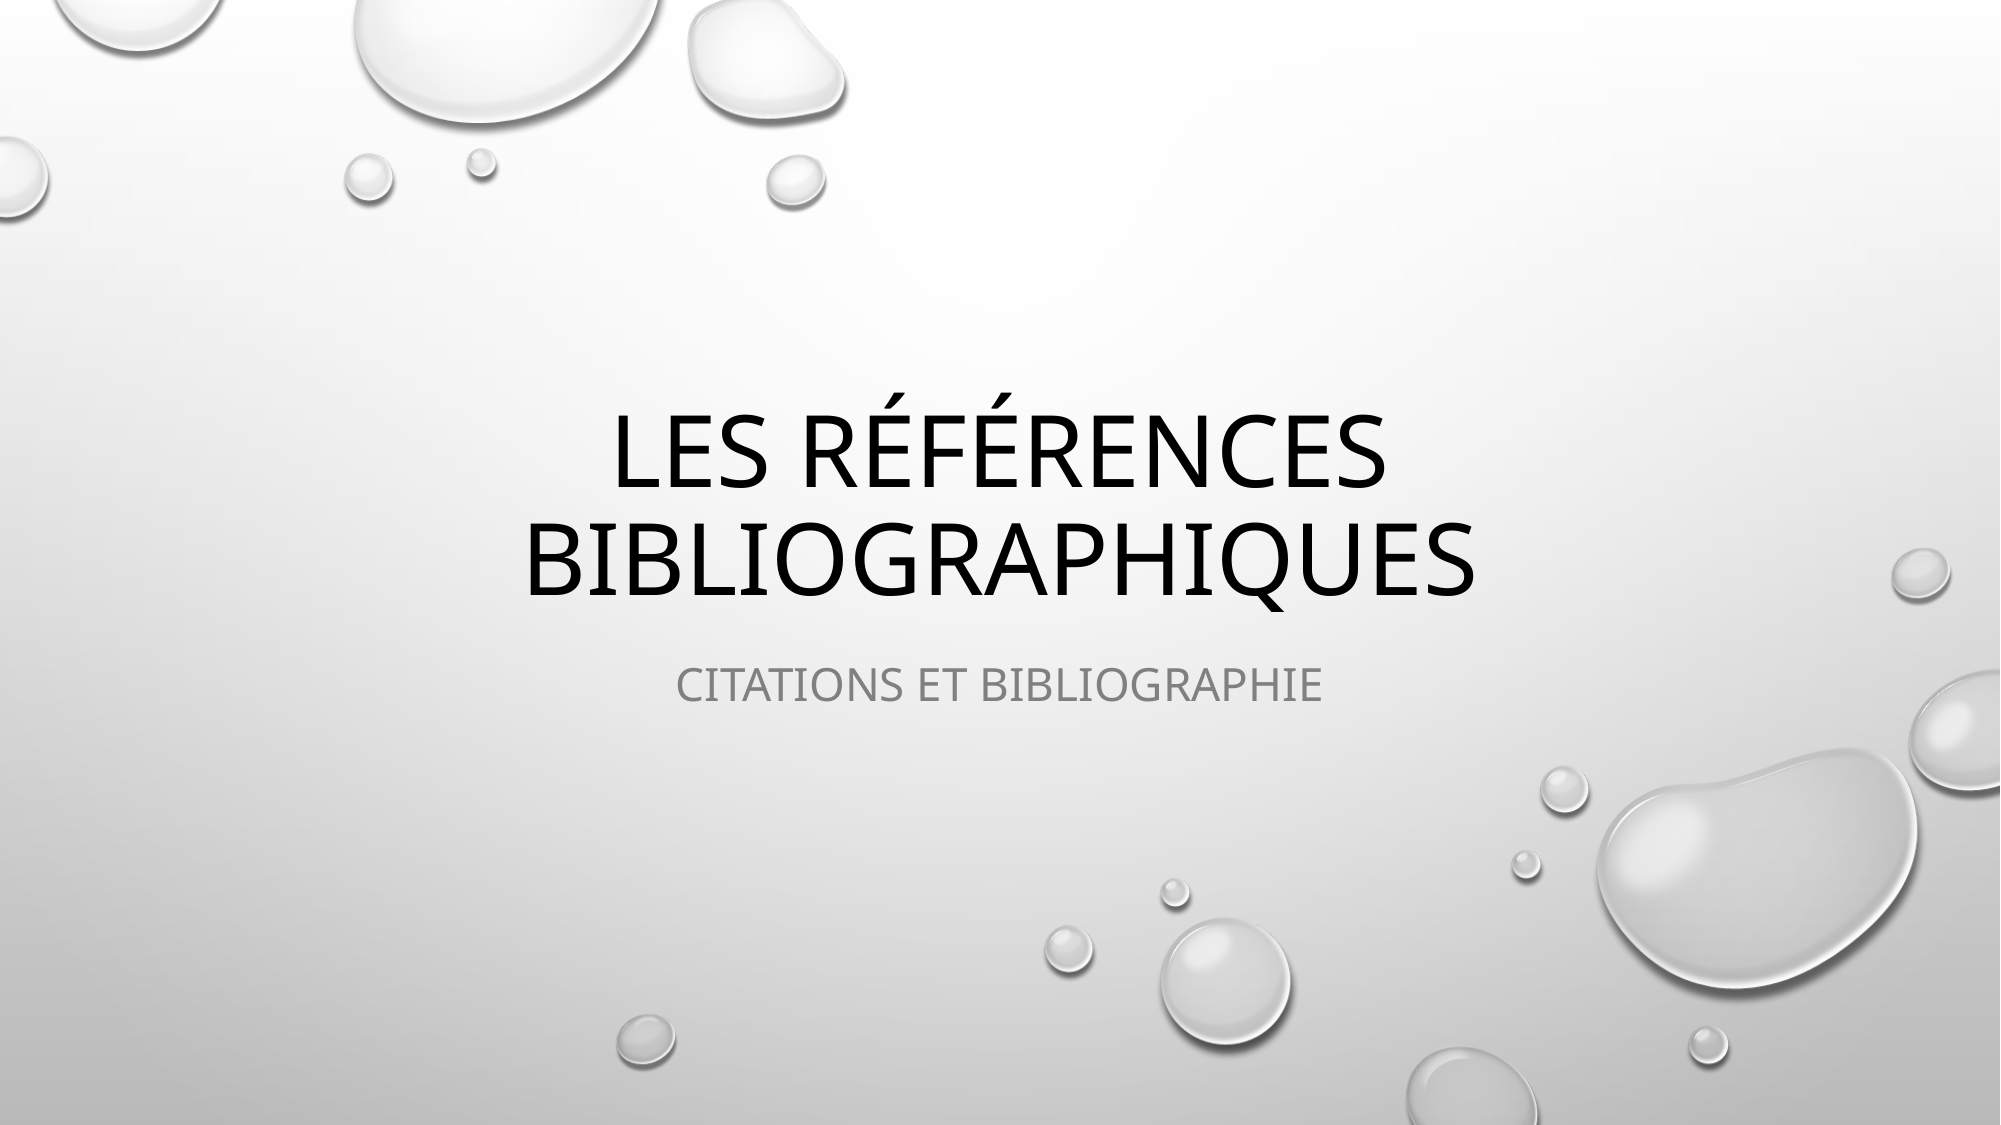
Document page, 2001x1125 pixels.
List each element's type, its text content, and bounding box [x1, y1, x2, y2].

subtitle Citations et bibliographie [287, 637, 1713, 863]
title Les références bibliographiques [287, 213, 1713, 625]
picture [0, 0, 2000, 1125]
